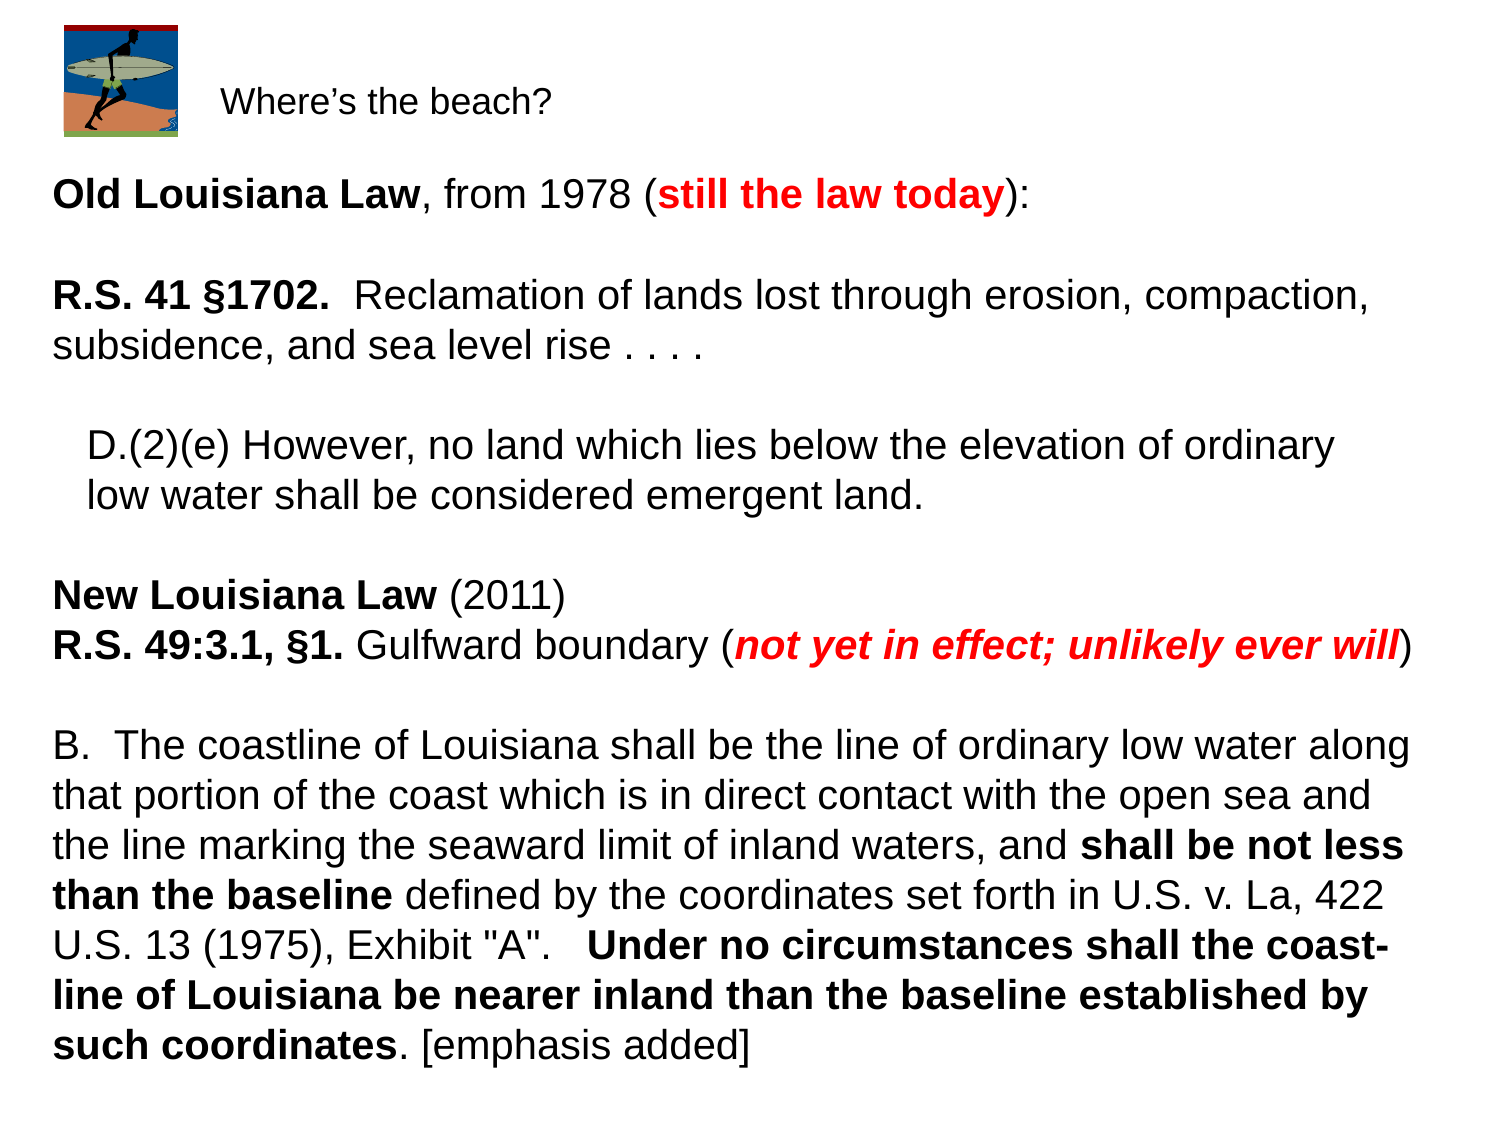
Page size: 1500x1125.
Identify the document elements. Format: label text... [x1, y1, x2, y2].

picture [63, 24, 178, 138]
text_box Where’s the beach? Old Louisiana Law, from 1978 (still the law today): R.S. 41 §1702. Reclamation of lands lost through erosion, compaction, subsidence, and sea level rise . . . . D.(2)(e) However, no land which lies below the elevation of ordinary low water shall be considered emergent land. New Louisiana Law (2011) R.S. 49:3.1, §1. Gulfward boundary (not yet in effect; unlikely ever will) B. The coastline of Louisiana shall be the line of ordinary low water along that portion of the coast which is in direct contact with the open sea and the line marking the seaward limit of inland waters, and shall be not less than the baseline defined by the coordinates set forth in U.S. v. La, 422 U.S. 13 (1975), Exhibit "A". Under no circumstances shall the coast-line of Louisiana be nearer inland than the baseline established by such coordinates. [emphasis added] [37, 24, 1438, 1125]
